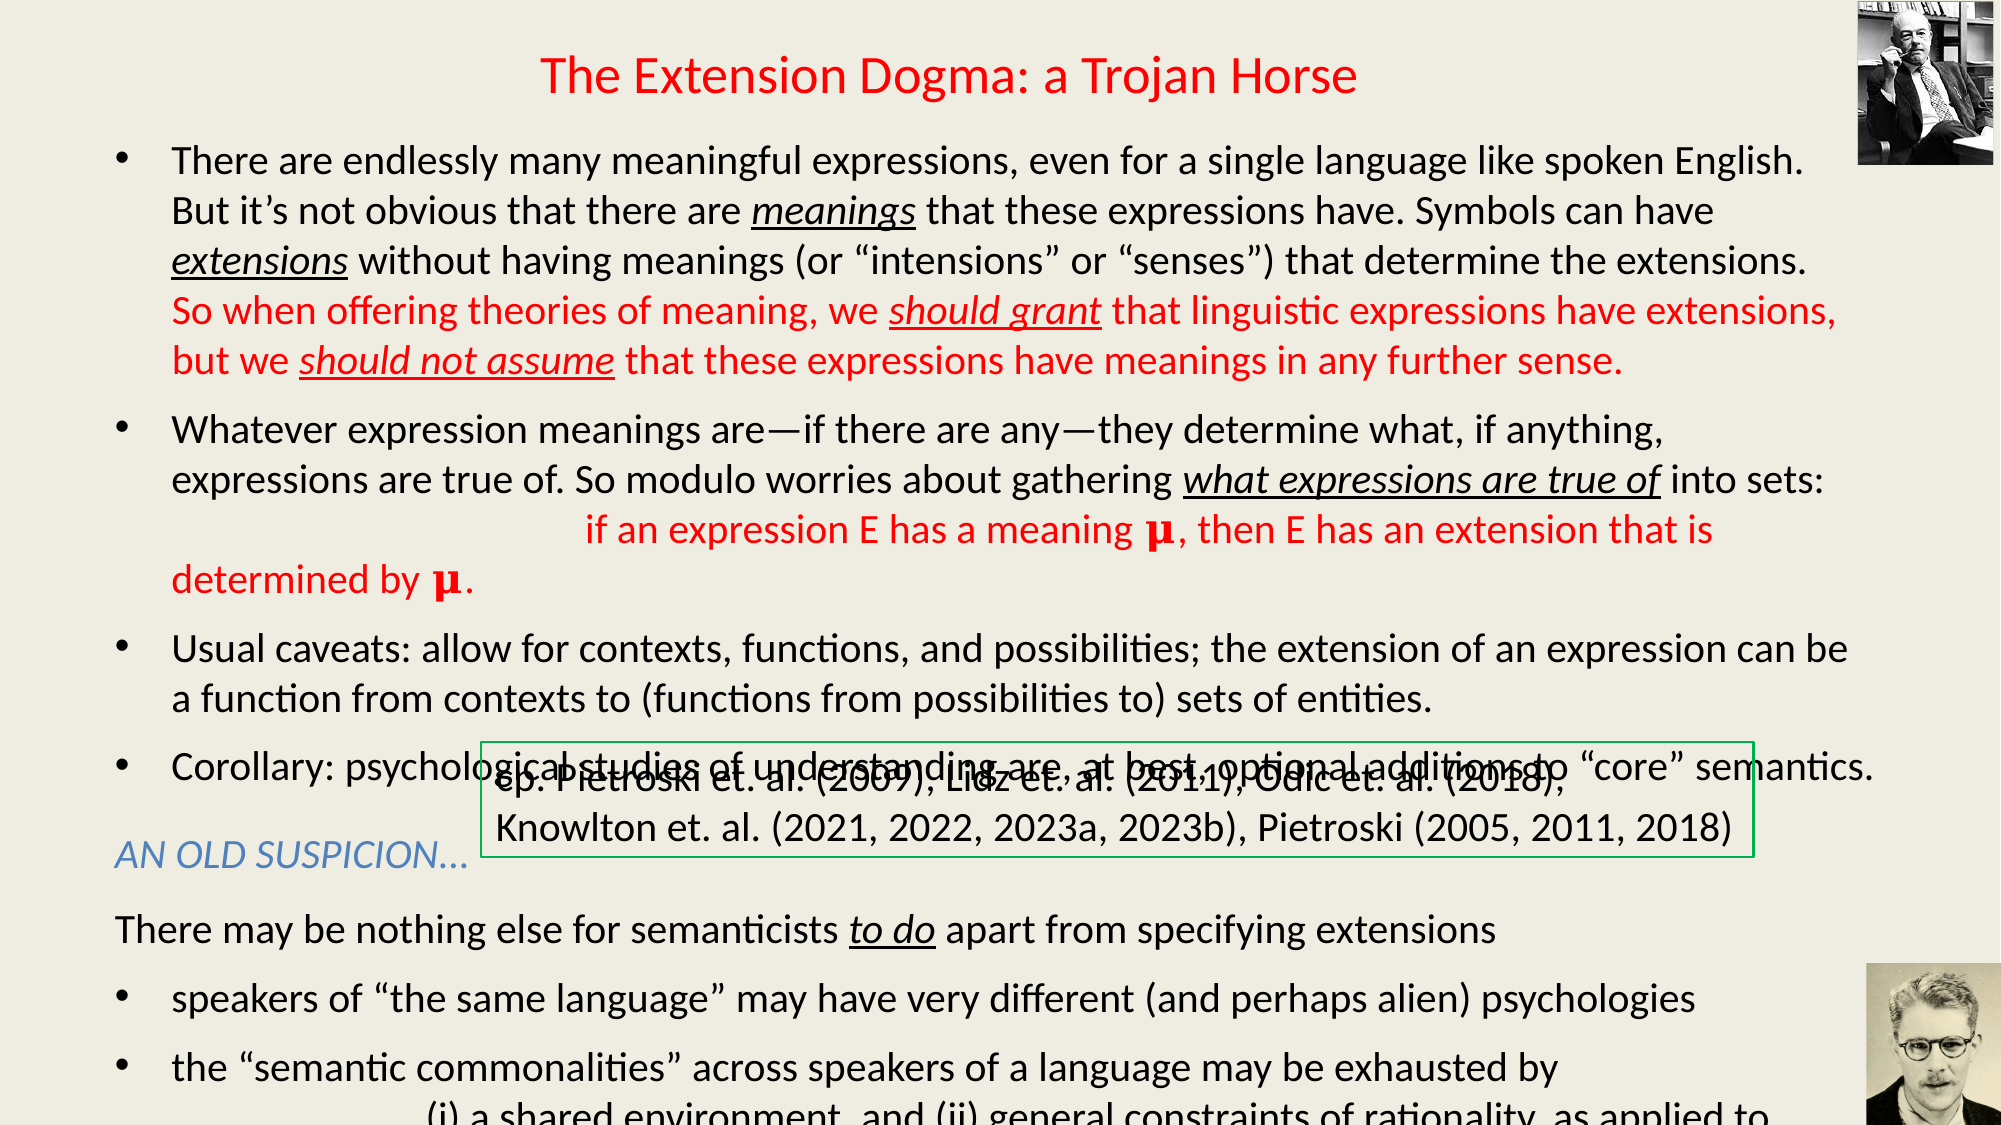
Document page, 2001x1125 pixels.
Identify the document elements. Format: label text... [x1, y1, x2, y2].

picture [1857, 1, 1994, 165]
picture [1866, 951, 2001, 1125]
list There are endlessly many meaningful expressions, even for a single language like spoken English. But it’s not obvious that there are meanings that these expressions have. Symbols can have extensions without having meanings (or “intensions” or “senses”) that determine the extensions. So when offering theories of meaning, we should grant that linguistic expressions have extensions, but we should not assume that these expressions have meanings in any further sense. Whatever expression meanings are—if there are any—they determine what, if anything, expressions are true of. So modulo worries about gathering what expressions are true of into sets: if an expression E has a meaning 𝛍, then E has an extension that is determined by 𝛍. Usual caveats: allow for contexts, functions, and possibilities; the extension of an expression can be a function from contexts to (functions from possibilities to) sets of entities. Corollary: psychological studies of understanding are, at best, optional additions to “core” semantics. AN OLD SUSPICION... There may be nothing else for semanticists to do apart from specifying extensions speakers of “the same language” may have very different (and perhaps alien) psychologies the “semantic commonalities” across speakers of a language may be exhausted by (i) a shared environment, and (ii) general constraints of rationality, as applied to communication [99, 125, 1900, 1102]
title The Extension Dogma: a Trojan Horse [0, 0, 1858, 165]
text_box cp. Pietroski et. al. (2009), Lidz et. al. (2011), Odic et. al. (2018), Knowlton et. al. (2021, 2022, 2023a, 2023b), Pietroski (2005, 2011, 2018) [481, 742, 1754, 857]
